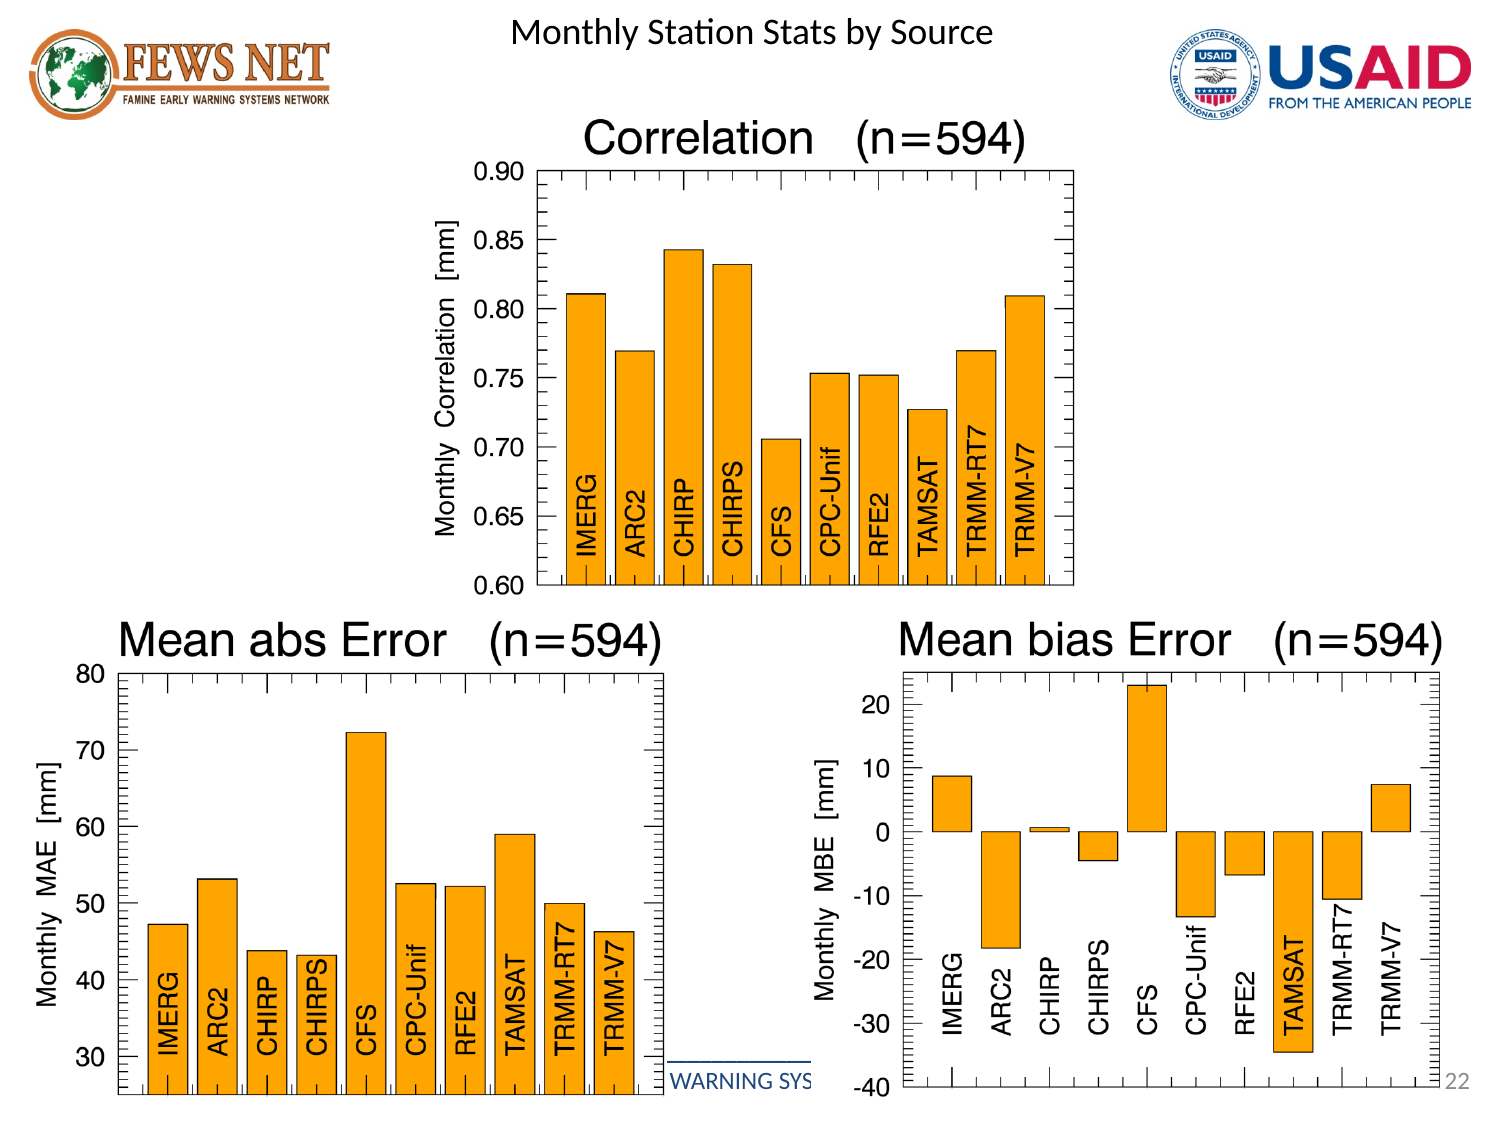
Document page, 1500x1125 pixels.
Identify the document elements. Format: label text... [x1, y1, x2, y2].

text_box Monthly Station Stats by Source [121, 0, 1384, 60]
picture [29, 29, 330, 120]
picture [810, 617, 1444, 1099]
picture [430, 116, 1077, 598]
picture [33, 617, 668, 1099]
picture [1170, 29, 1471, 120]
